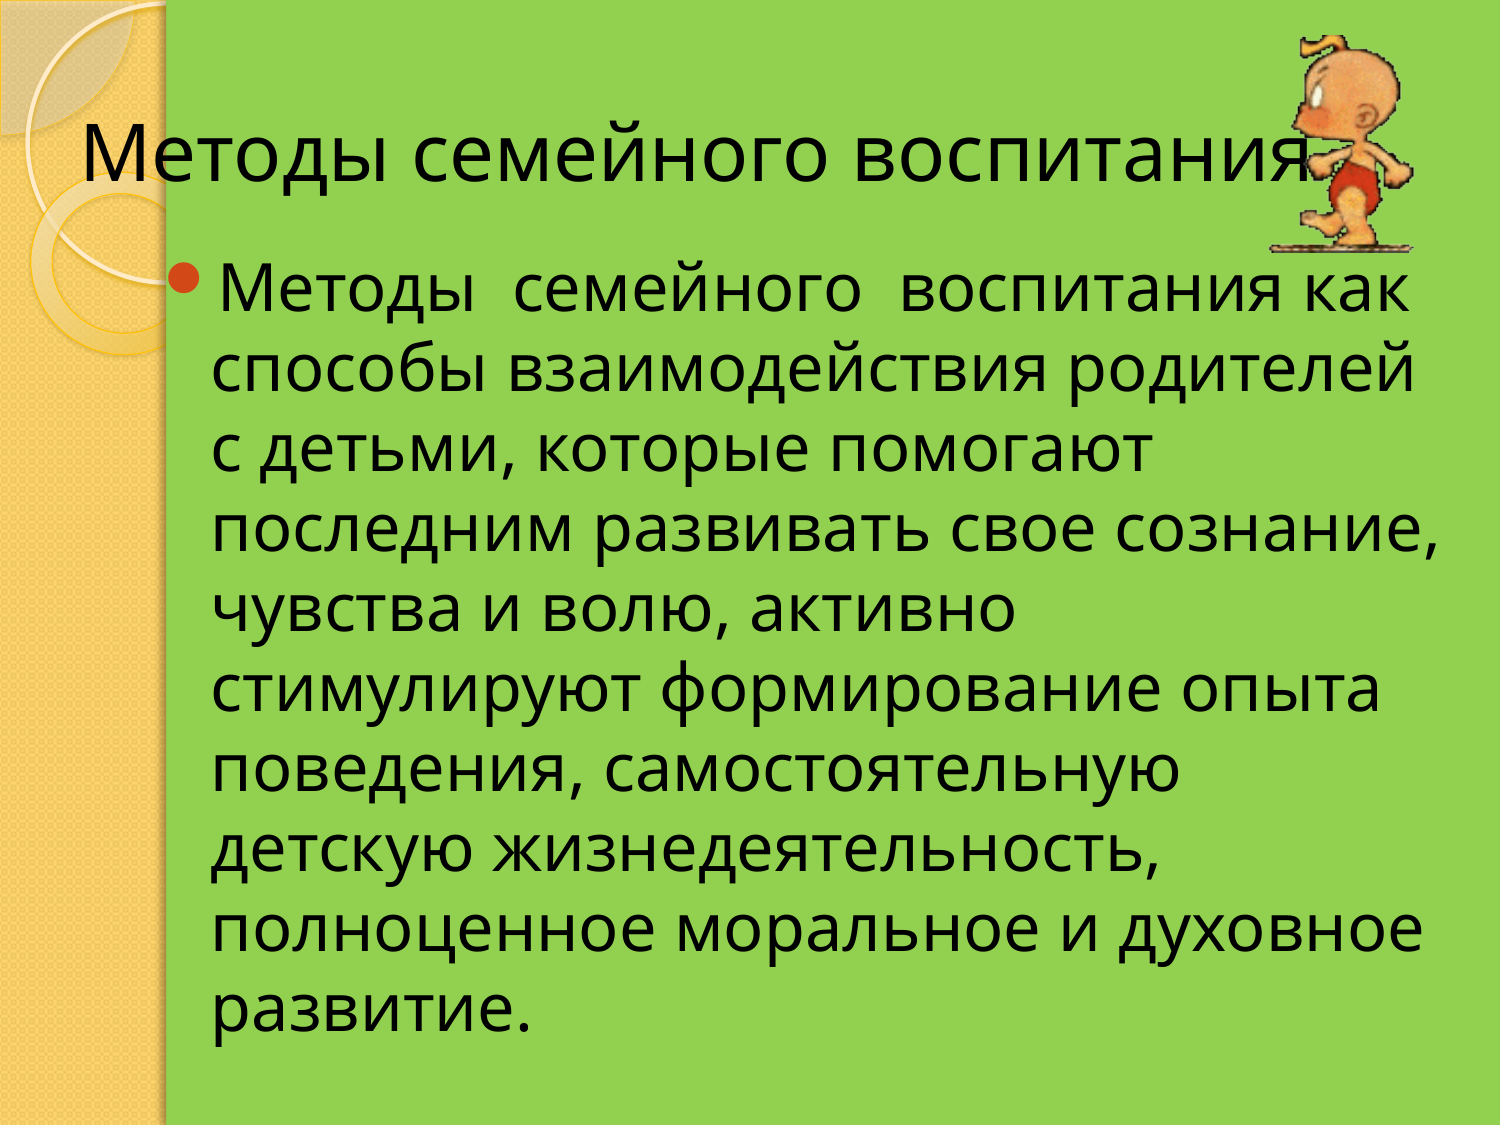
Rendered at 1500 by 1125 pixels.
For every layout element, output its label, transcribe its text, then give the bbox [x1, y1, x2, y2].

list Методы семейного воспитания как способы взаимодействия родителей с детьми, которые помогают последним развивать свое сознание, чувства и волю, активно стимулируют формирование опыта поведения, самостоятельную детскую жизнедеятельность, полноценное моральное и духовное развитие. [135, 237, 1466, 1025]
picture [1265, 34, 1430, 253]
title Методы семейного воспитания [64, 55, 1258, 243]
